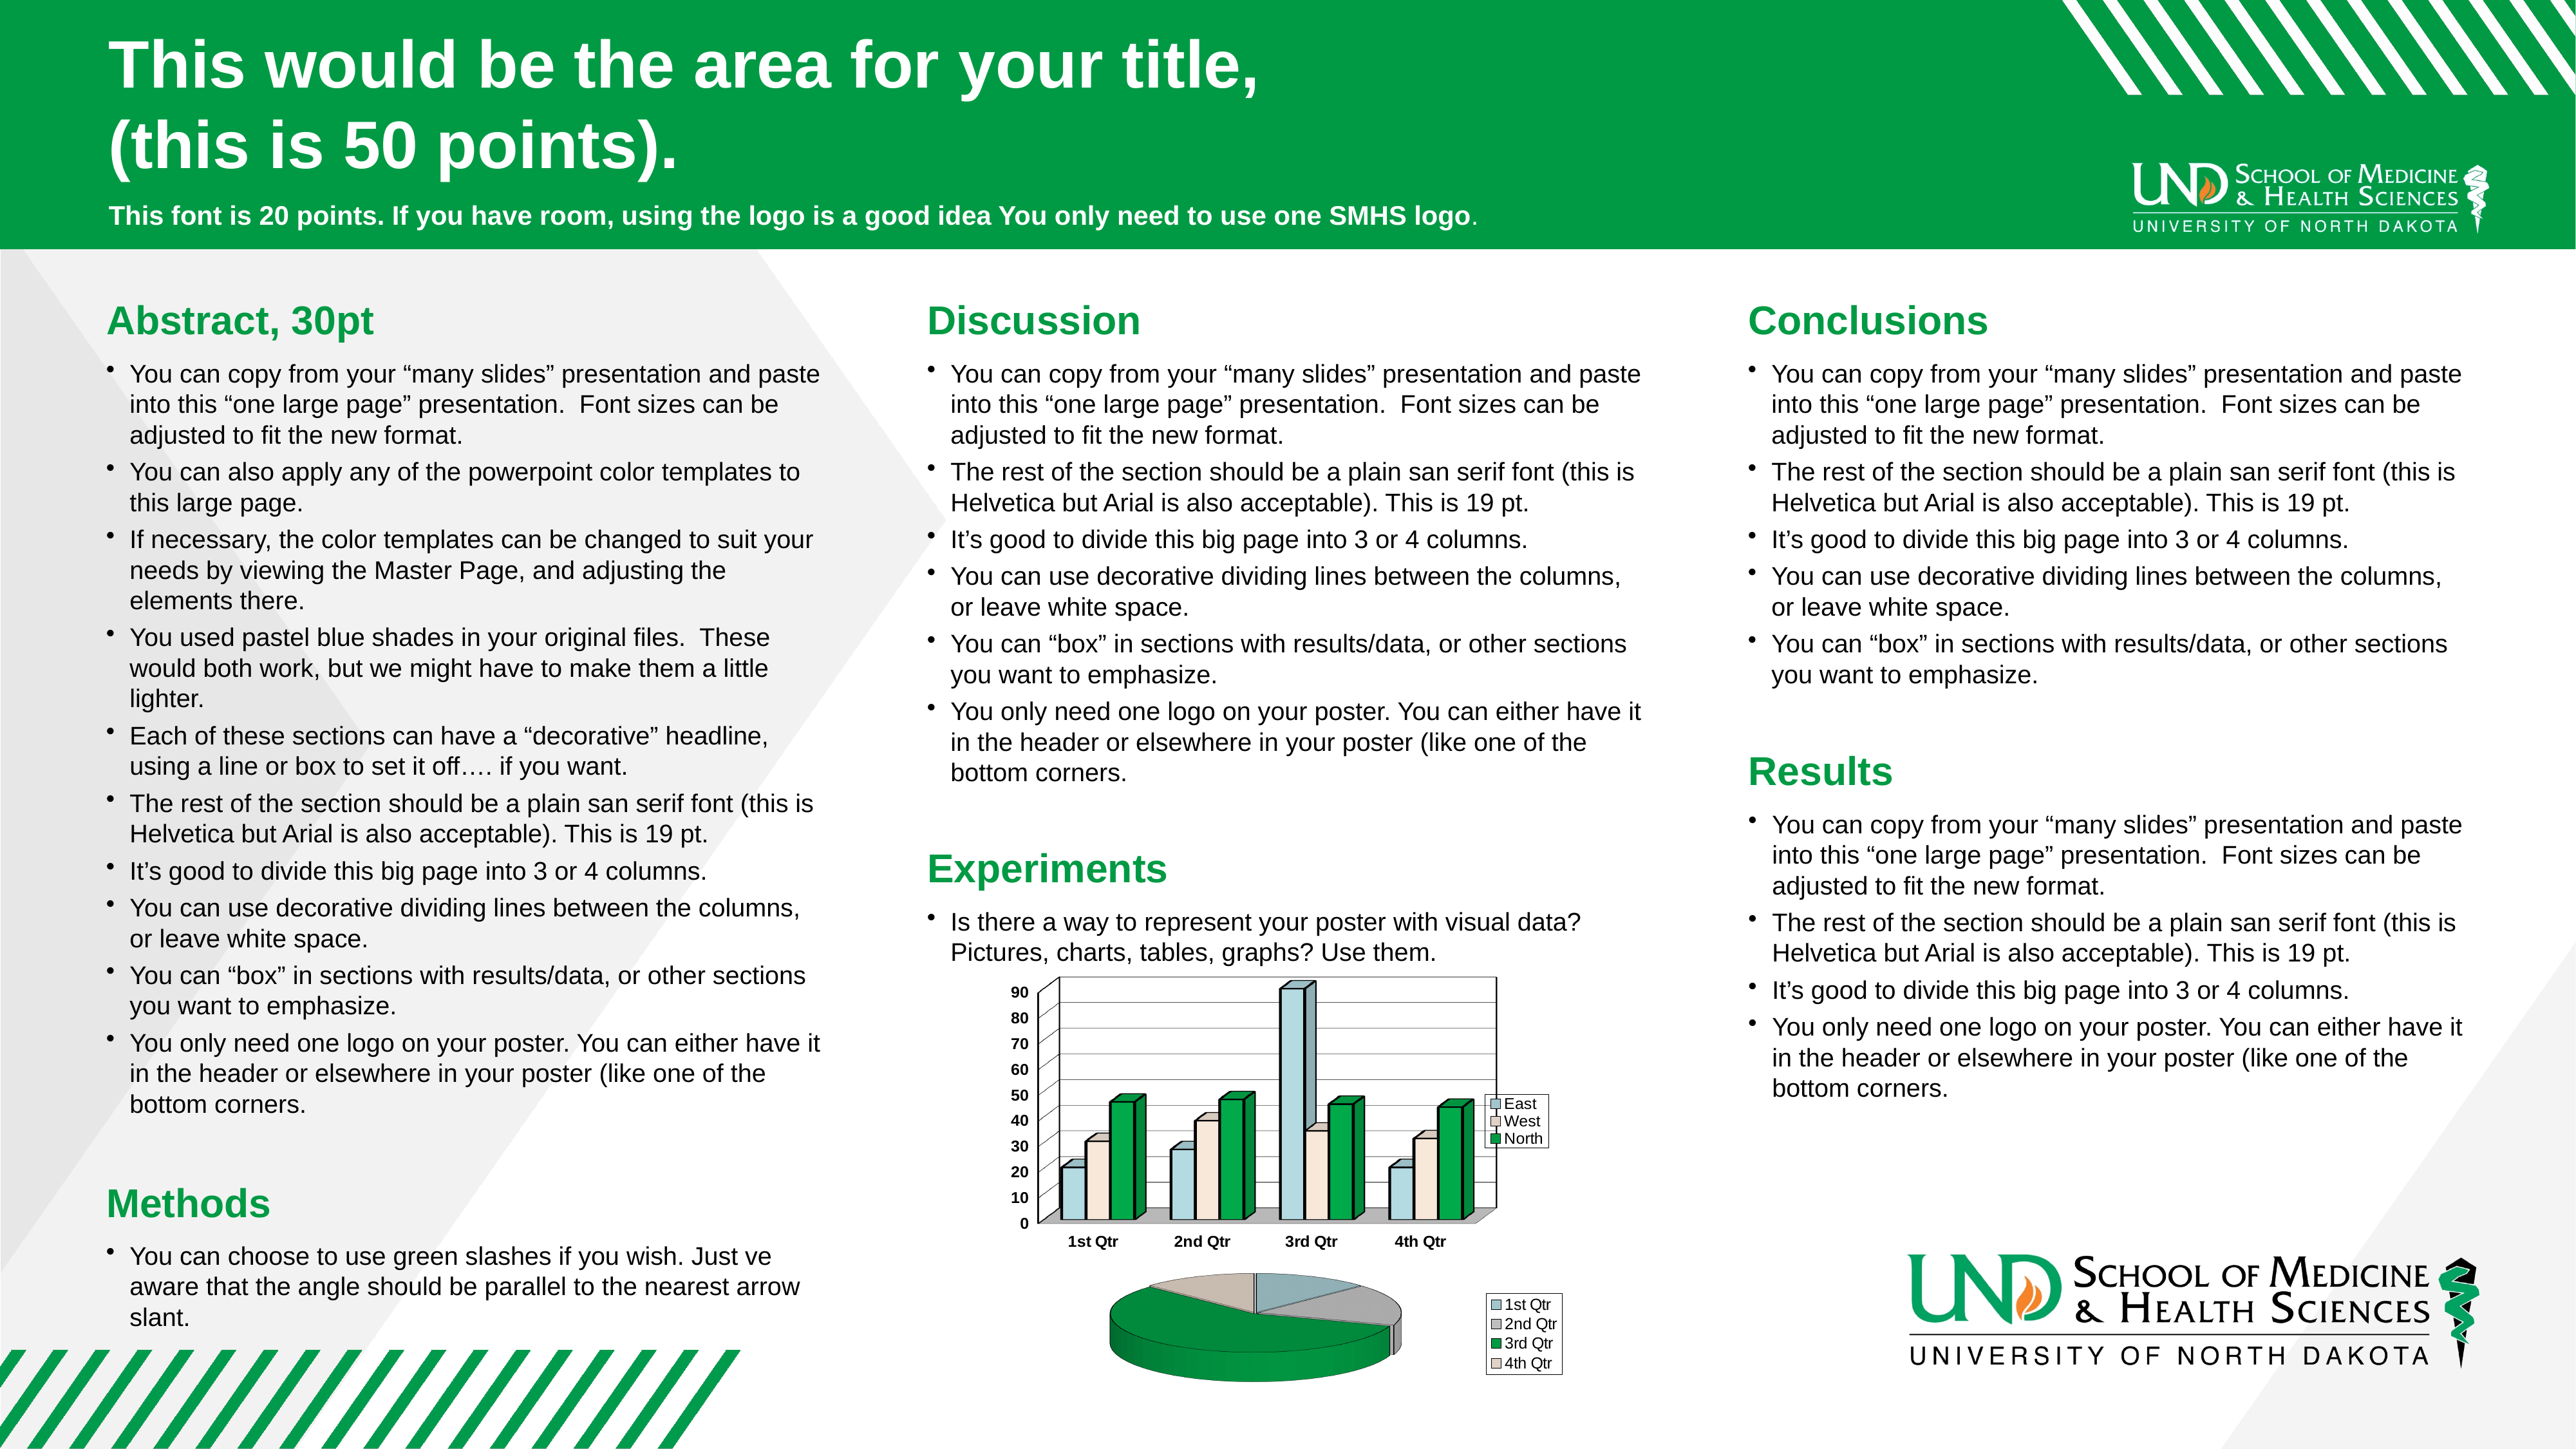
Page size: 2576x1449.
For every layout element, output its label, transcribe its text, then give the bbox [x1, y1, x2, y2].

text_box You can copy from your “many slides” presentation and paste into this “one large page” presentation. Font sizes can be adjusted to fit the new format. The rest of the section should be a plain san serif font (this is Helvetica but Arial is also acceptable). This is 19 pt. It’s good to divide this big page into 3 or 4 columns. You only need one logo on your poster. You can either have it in the header or elsewhere in your poster (like one of the bottom corners. [1738, 803, 2480, 1160]
text_box Discussion [917, 289, 1659, 352]
text_box You can choose to use green slashes if you wish. Just ve aware that the angle should be parallel to the nearest arrow slant. [96, 1235, 838, 1336]
picture [0, 249, 946, 1449]
text_box You can copy from your “many slides” presentation and paste into this “one large page” presentation. Font sizes can be adjusted to fit the new format. You can also apply any of the powerpoint color templates to this large page. If necessary, the color templates can be changed to suit your needs by viewing the Master Page, and adjusting the elements there. You used pastel blue shades in your original files. These would both work, but we might have to make them a little lighter. Each of these sections can have a “decorative” headline, using a line or box to set it off…. if you want. The rest of the section should be a plain san serif font (this is Helvetica but Arial is also acceptable). This is 19 pt. It’s good to divide this big page into 3 or 4 columns. You can use decorative dividing lines between the columns, or leave white space. You can “box” in sections with results/data, or other sections you want to emphasize. You only need one logo on your poster. You can either have it in the header or elsewhere in your poster (like one of the bottom corners. [96, 352, 838, 1168]
chart [987, 970, 1565, 1444]
text_box [0, 0, 2060, 249]
text_box Experiments [917, 837, 1659, 900]
text_box Conclusions [1738, 289, 2479, 352]
text_box This would be the area for your title, (this is 50 points). This font is 20 points. If you have room, using the logo is a good idea You only need to use one SMHS logo. [99, 15, 2383, 261]
text_box Methods [96, 1172, 838, 1235]
picture [1907, 941, 2576, 1449]
text_box Abstract, 30pt [96, 289, 838, 352]
text_box You can copy from your “many slides” presentation and paste into this “one large page” presentation. Font sizes can be adjusted to fit the new format. The rest of the section should be a plain san serif font (this is Helvetica but Arial is also acceptable). This is 19 pt. It’s good to divide this big page into 3 or 4 columns. You can use decorative dividing lines between the columns, or leave white space. You can “box” in sections with results/data, or other sections you want to emphasize. You only need one logo on your poster. You can either have it in the header or elsewhere in your poster (like one of the bottom corners. [917, 352, 1659, 837]
text_box Results [1738, 740, 2480, 803]
text_box Is there a way to represent your poster with visual data? Pictures, charts, tables, graphs? Use them. [917, 900, 1659, 1001]
picture [2062, 0, 2576, 96]
text_box You can copy from your “many slides” presentation and paste into this “one large page” presentation. Font sizes can be adjusted to fit the new format. The rest of the section should be a plain san serif font (this is Helvetica but Arial is also acceptable). This is 19 pt. It’s good to divide this big page into 3 or 4 columns. You can use decorative dividing lines between the columns, or leave white space. You can “box” in sections with results/data, or other sections you want to emphasize. [1738, 352, 2479, 757]
text_box [2383, 100, 2576, 249]
picture [2124, 159, 2498, 239]
